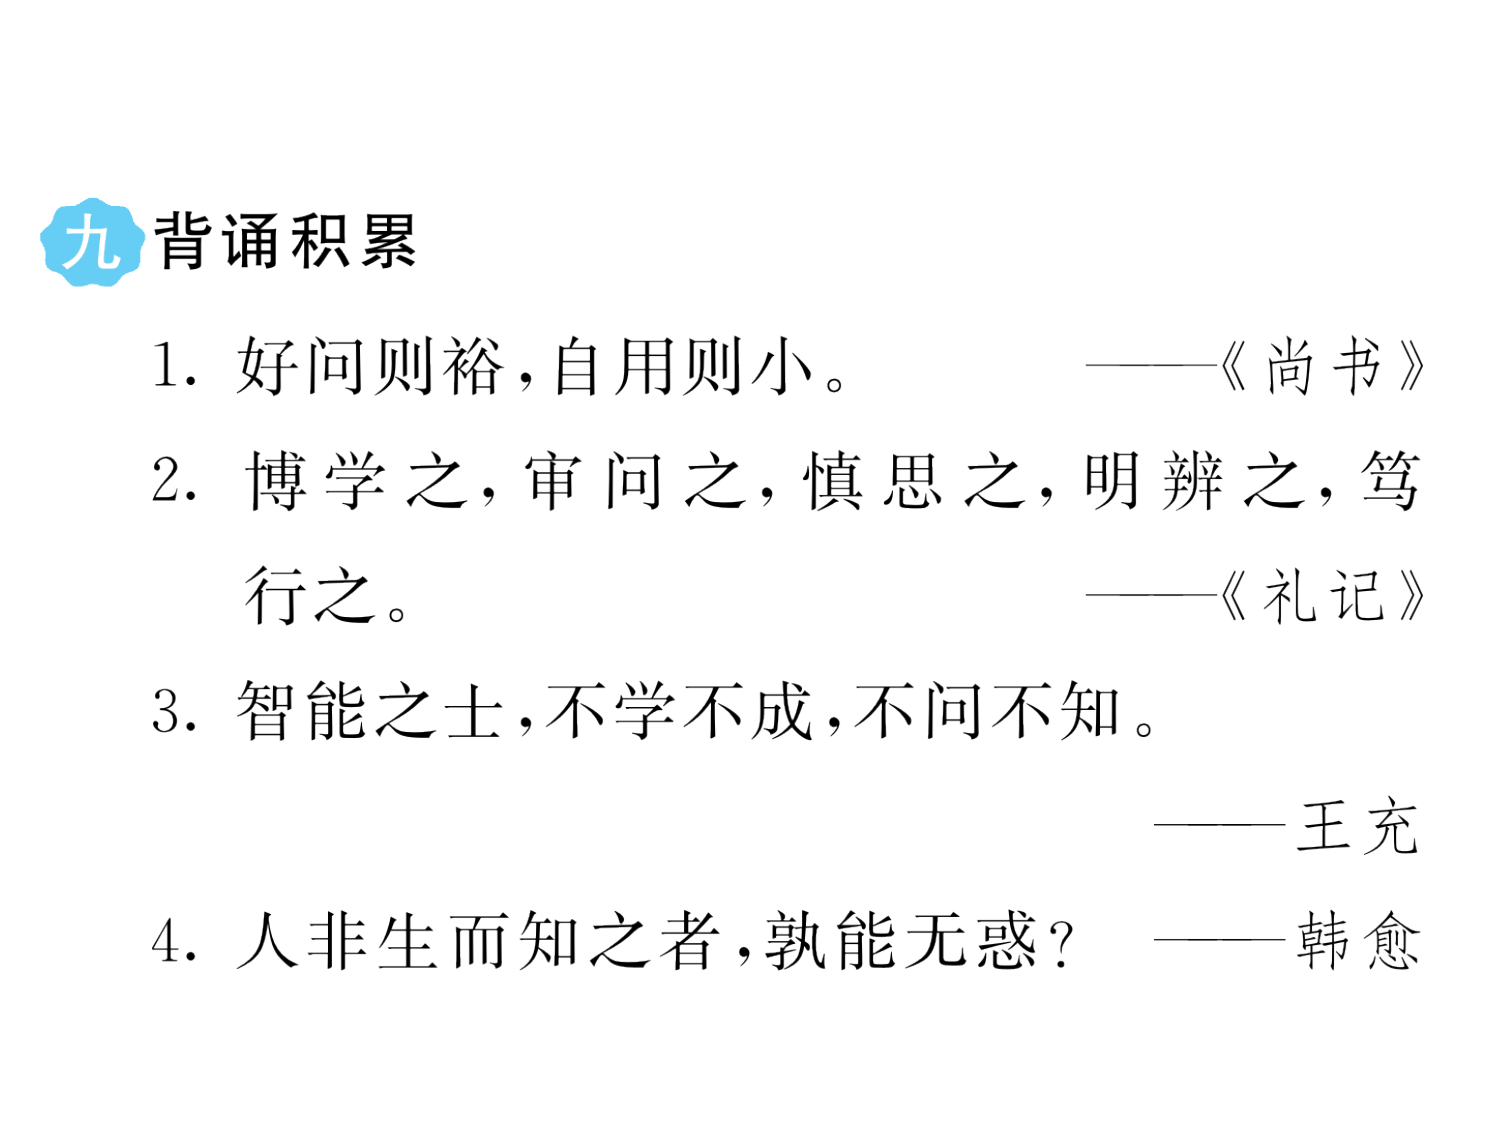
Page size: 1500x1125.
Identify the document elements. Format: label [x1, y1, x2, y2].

picture [35, 177, 1453, 1031]
